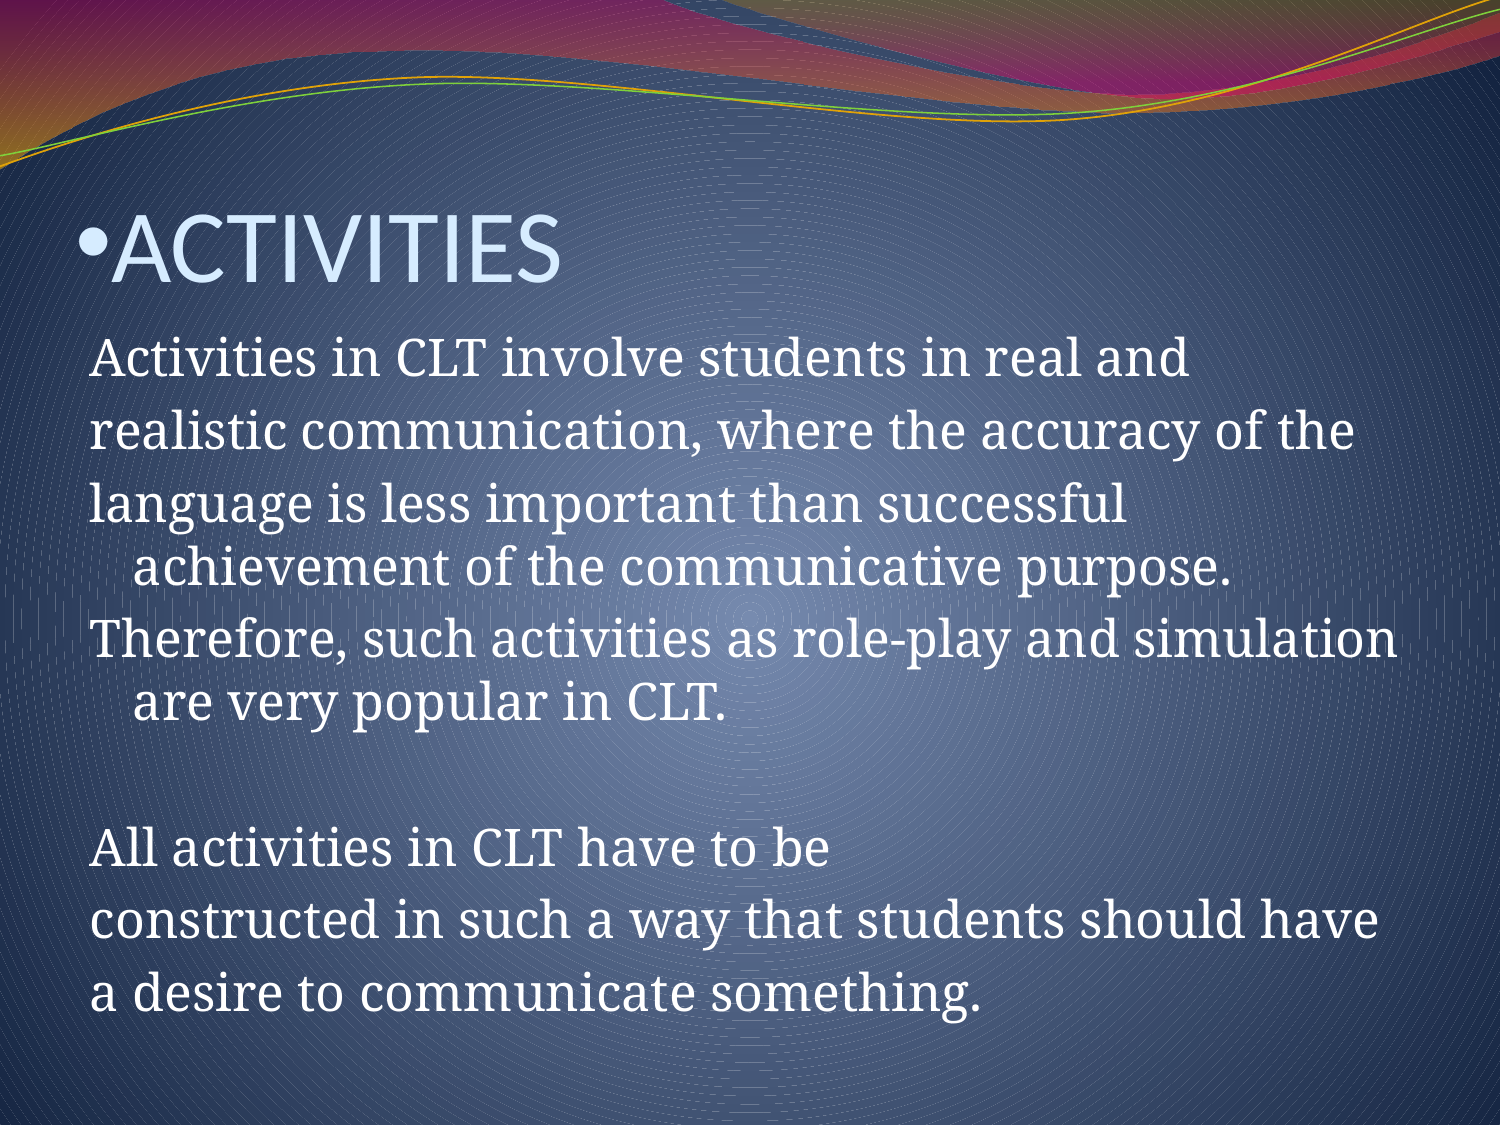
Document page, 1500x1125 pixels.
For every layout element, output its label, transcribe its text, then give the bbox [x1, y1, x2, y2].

list Activities in CLT involve students in real and realistic communication, where the accuracy of the language is less important than successful achievement of the communicative purpose. Therefore, such activities as role-play and simulation are very popular in CLT. All activities in CLT have to be constructed in such a way that students should have a desire to communicate something. [75, 317, 1425, 1038]
title ACTIVITIES [75, 115, 1425, 303]
